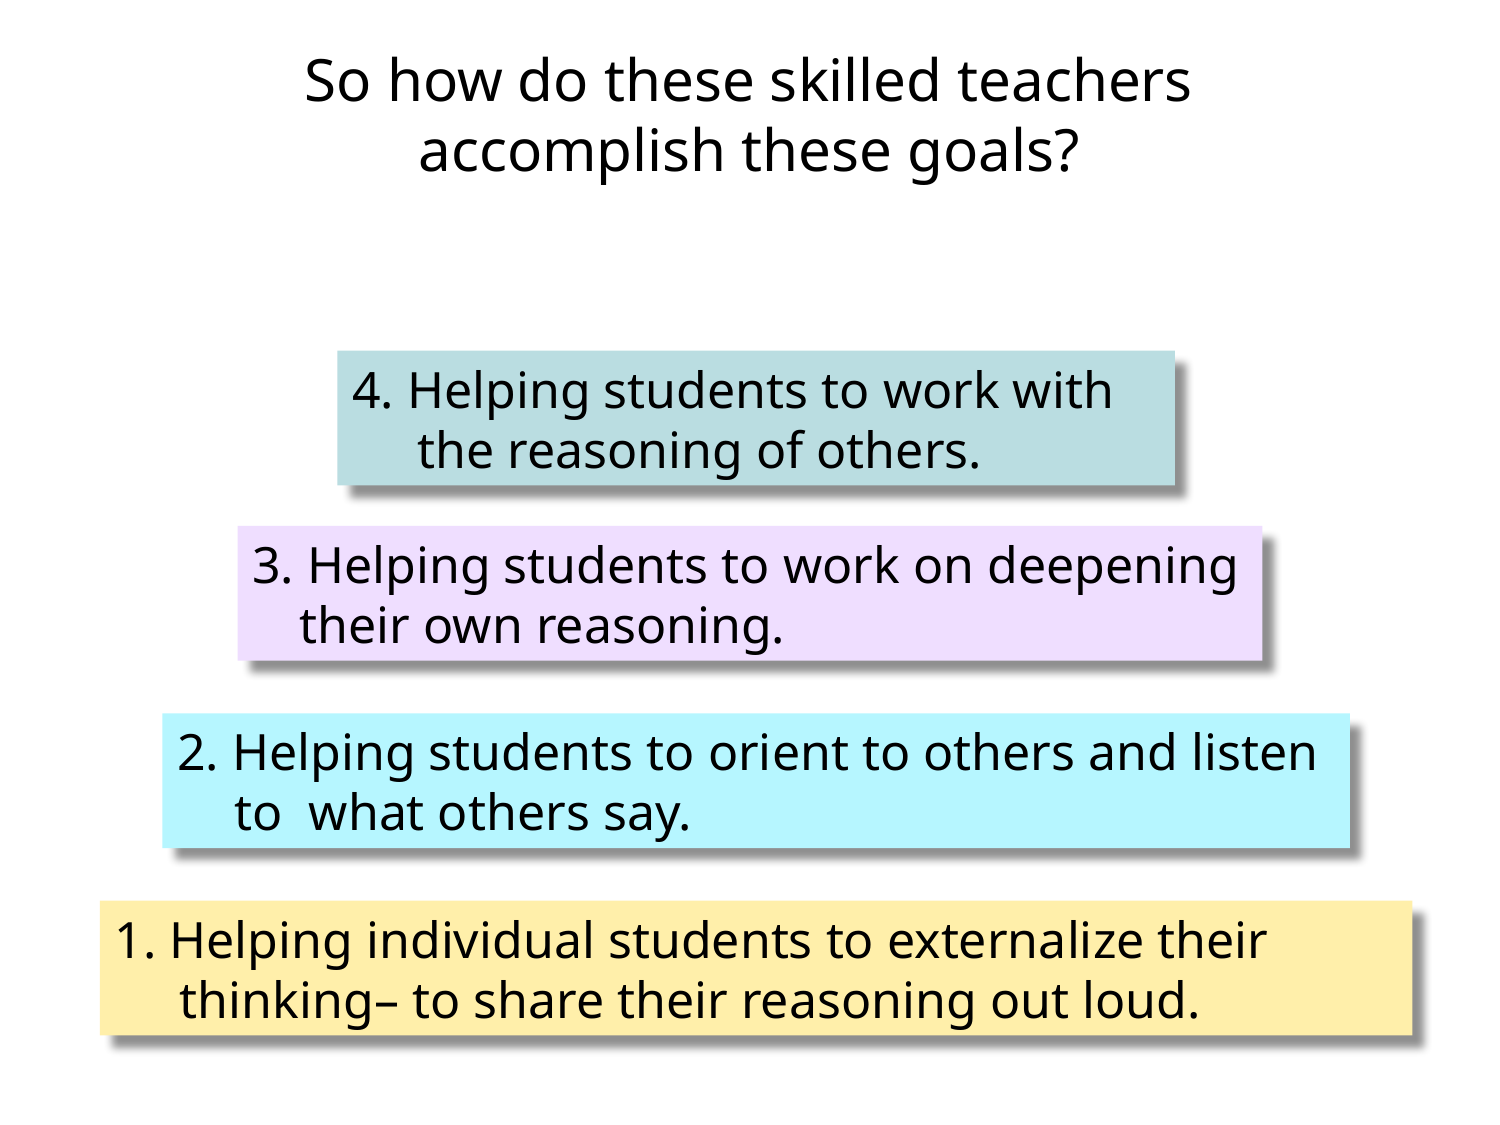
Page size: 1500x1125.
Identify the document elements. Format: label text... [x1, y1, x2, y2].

text_box 1. Helping individual students to externalize their thinking– to share their reasoning out loud. [99, 900, 1413, 1036]
text_box 2. Helping students to orient to others and listen to what others say. [162, 713, 1350, 849]
text_box 3. Helping students to work on deepening their own reasoning. [237, 525, 1263, 661]
text_box 4. Helping students to work with the reasoning of others. [337, 350, 1175, 486]
text_box So how do these skilled teachers accomplish these goals? [200, 36, 1298, 191]
